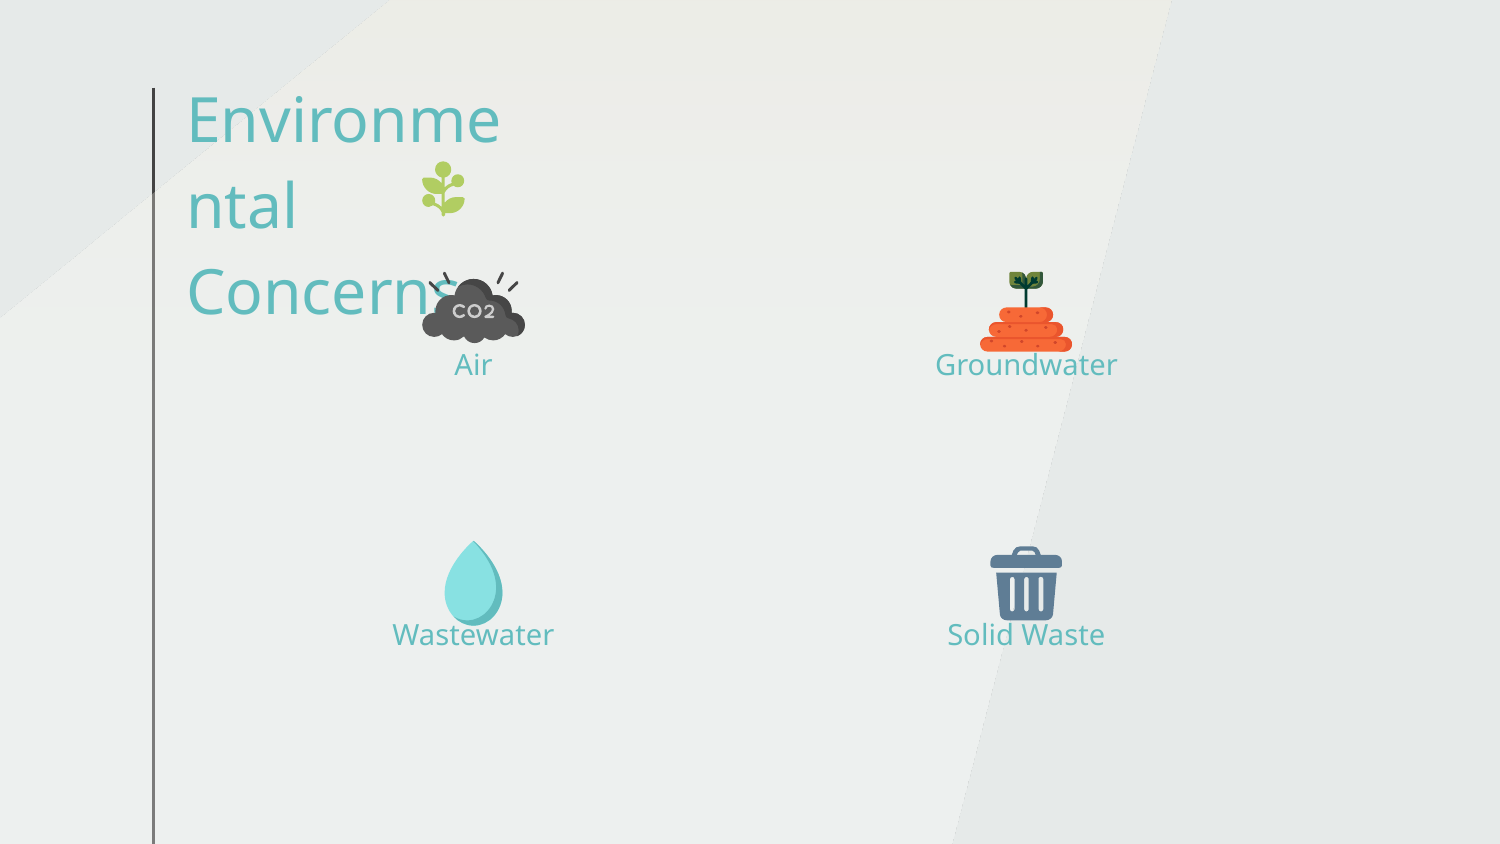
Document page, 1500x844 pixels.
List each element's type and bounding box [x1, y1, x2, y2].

text_box [444, 540, 503, 626]
text_box [421, 271, 526, 344]
text_box [990, 545, 1063, 621]
picture [0, 0, 1500, 844]
text_box [979, 271, 1073, 352]
